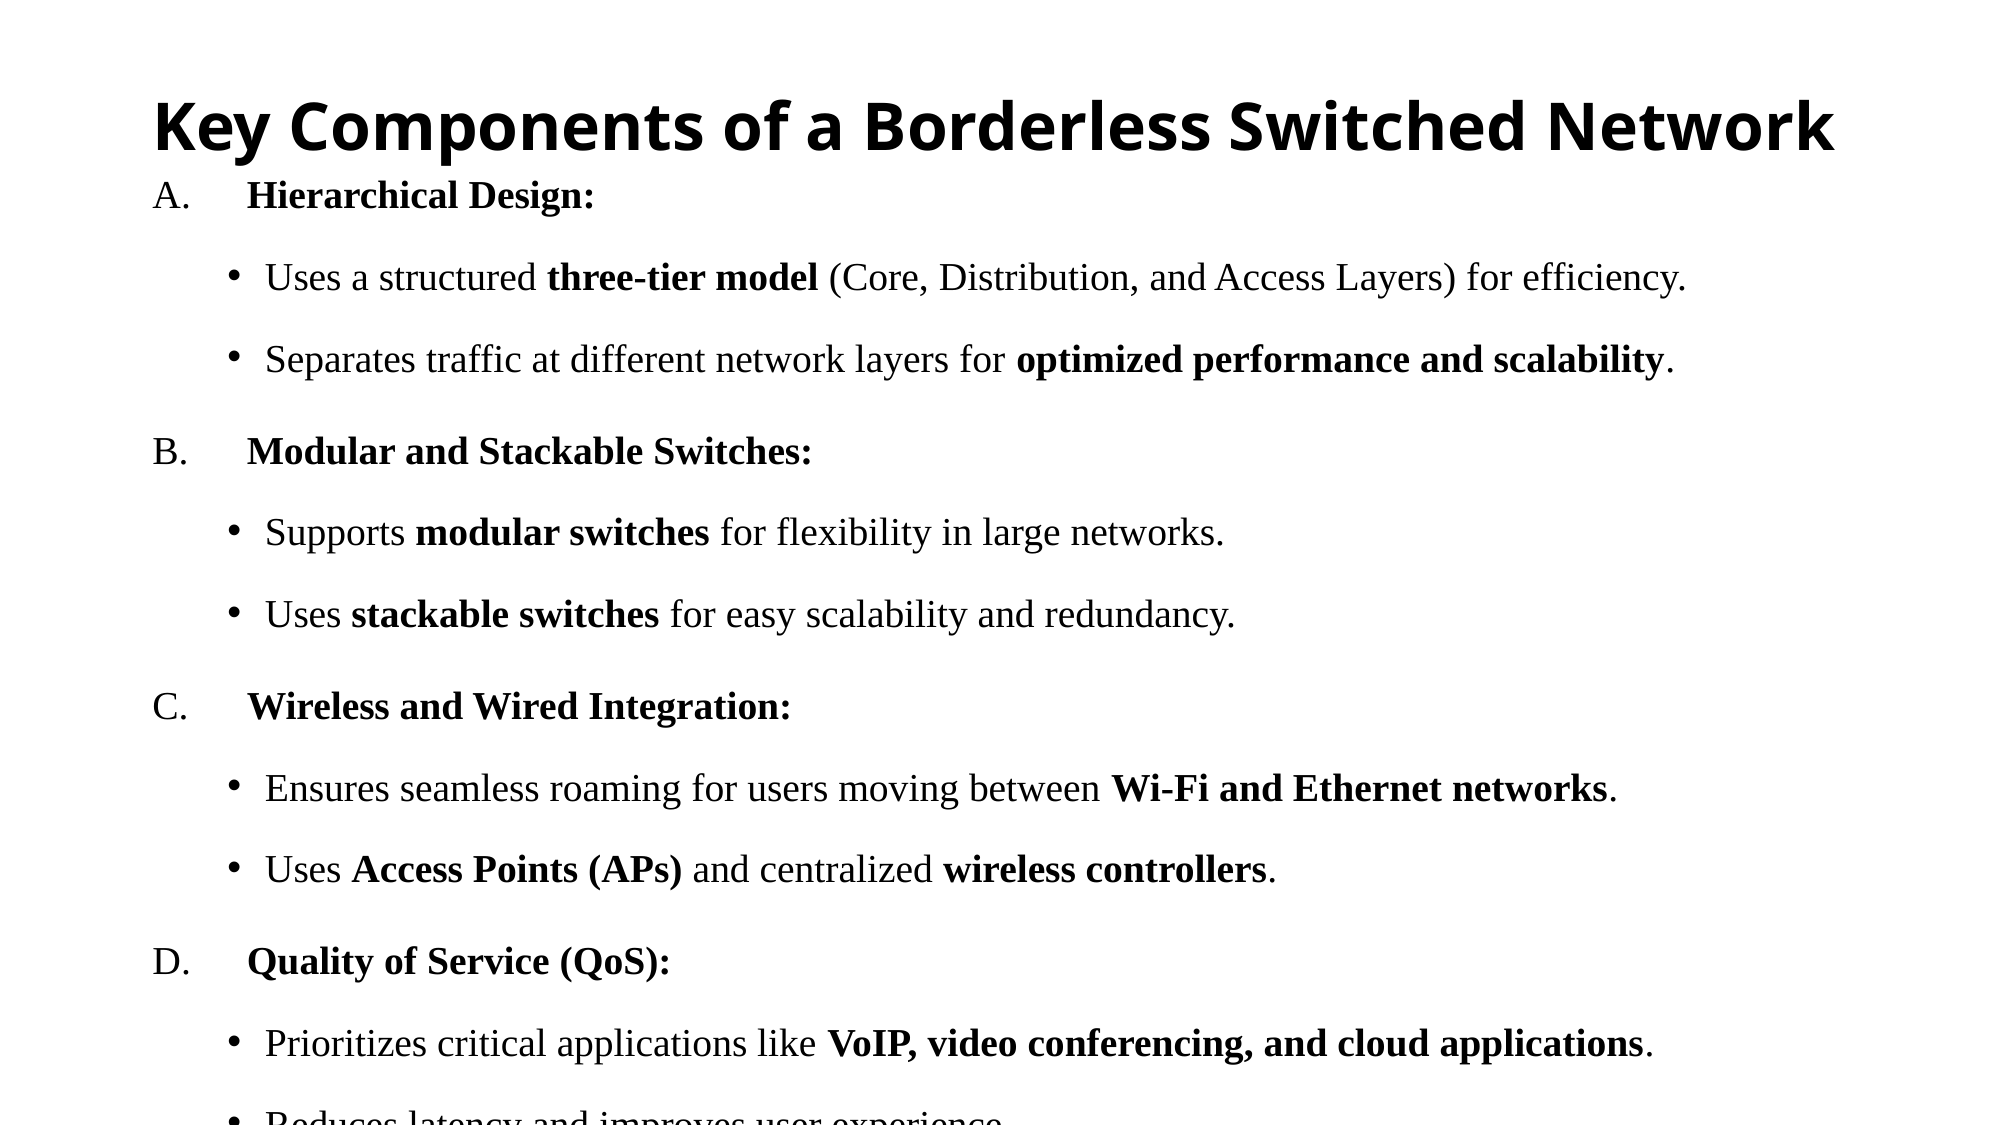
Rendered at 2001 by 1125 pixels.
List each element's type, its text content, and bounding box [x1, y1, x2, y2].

list Hierarchical Design: Uses a structured three-tier model (Core, Distribution, and Access Layers) for efficiency. Separates traffic at different network layers for optimized performance and scalability. Modular and Stackable Switches: Supports modular switches for flexibility in large networks. Uses stackable switches for easy scalability and redundancy. Wireless and Wired Integration: Ensures seamless roaming for users moving between Wi-Fi and Ethernet networks. Uses Access Points (APs) and centralized wireless controllers. Quality of Service (QoS): Prioritizes critical applications like VoIP, video conferencing, and cloud applications. Reduces latency and improves user experience. [137, 138, 1863, 852]
title Key Components of a Borderless Switched Network [137, 59, 1863, 138]
